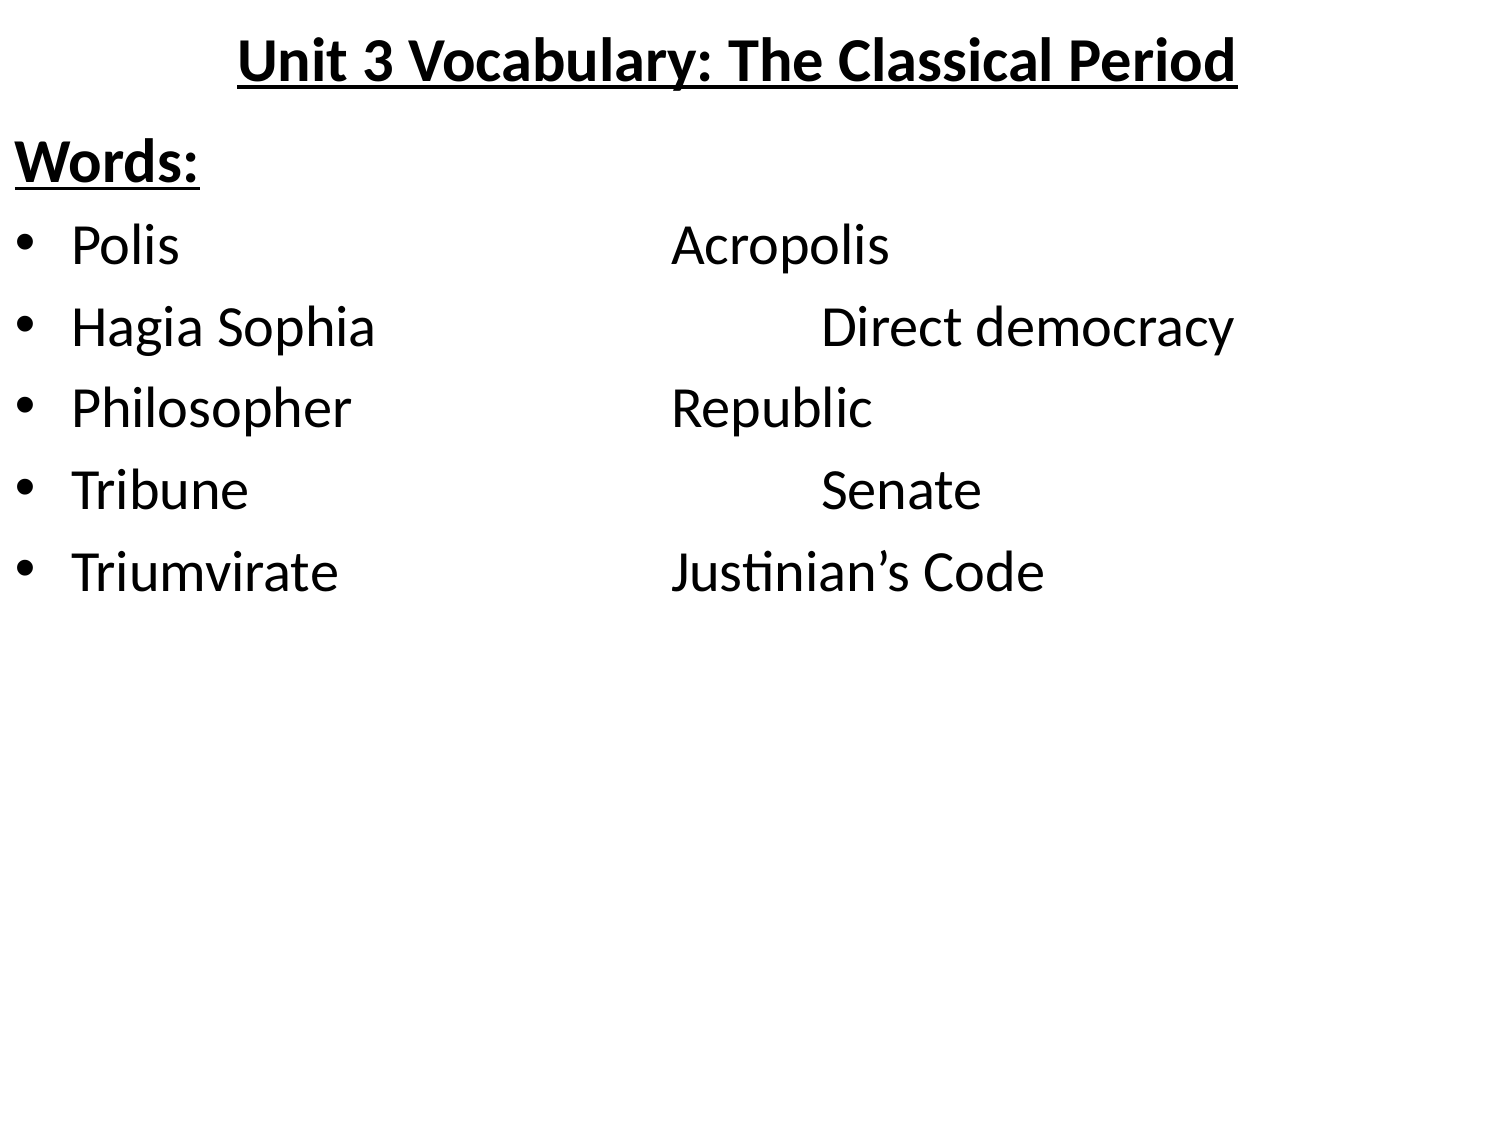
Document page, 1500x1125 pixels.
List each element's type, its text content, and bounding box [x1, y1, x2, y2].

title Unit 3 Vocabulary: The Classical Period [0, 0, 1475, 112]
list Words: Polis Acropolis Hagia Sophia Direct democracy Philosopher Republic Tribune Senate Triumvirate Justinian’s Code [0, 112, 1500, 1125]
